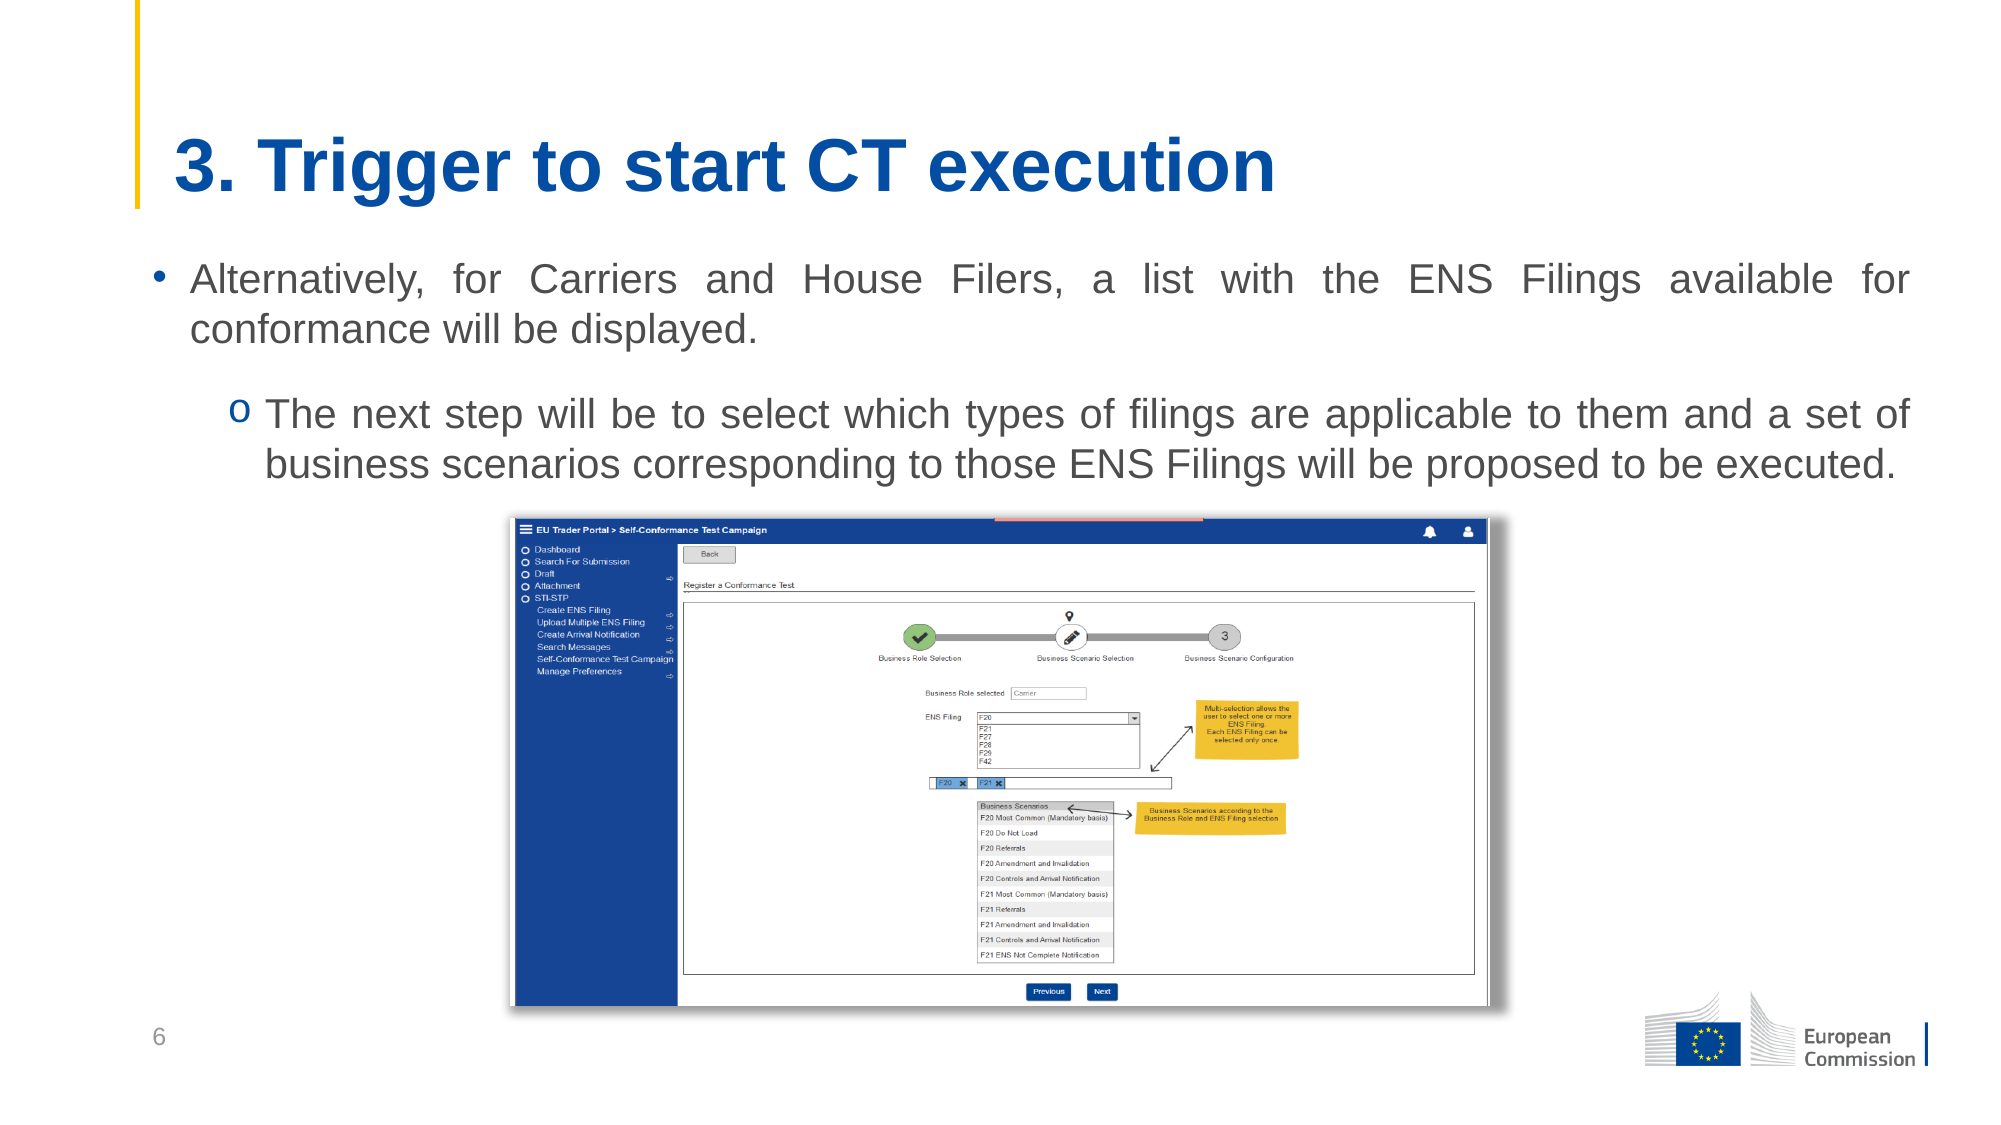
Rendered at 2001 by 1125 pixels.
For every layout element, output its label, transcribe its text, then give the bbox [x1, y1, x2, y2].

list Alternatively, for Carriers and House Filers, a list with the ENS Filings available for conformance will be displayed. The next step will be to select which types of filings are applicable to them and a set of business scenarios corresponding to those ENS Filings will be proposed to be executed. [137, 244, 1927, 1006]
picture [510, 518, 1490, 1006]
slide_number 6 [137, 1005, 588, 1066]
title 3. Trigger to start CT execution [159, 79, 1885, 208]
picture [1645, 991, 1928, 1066]
